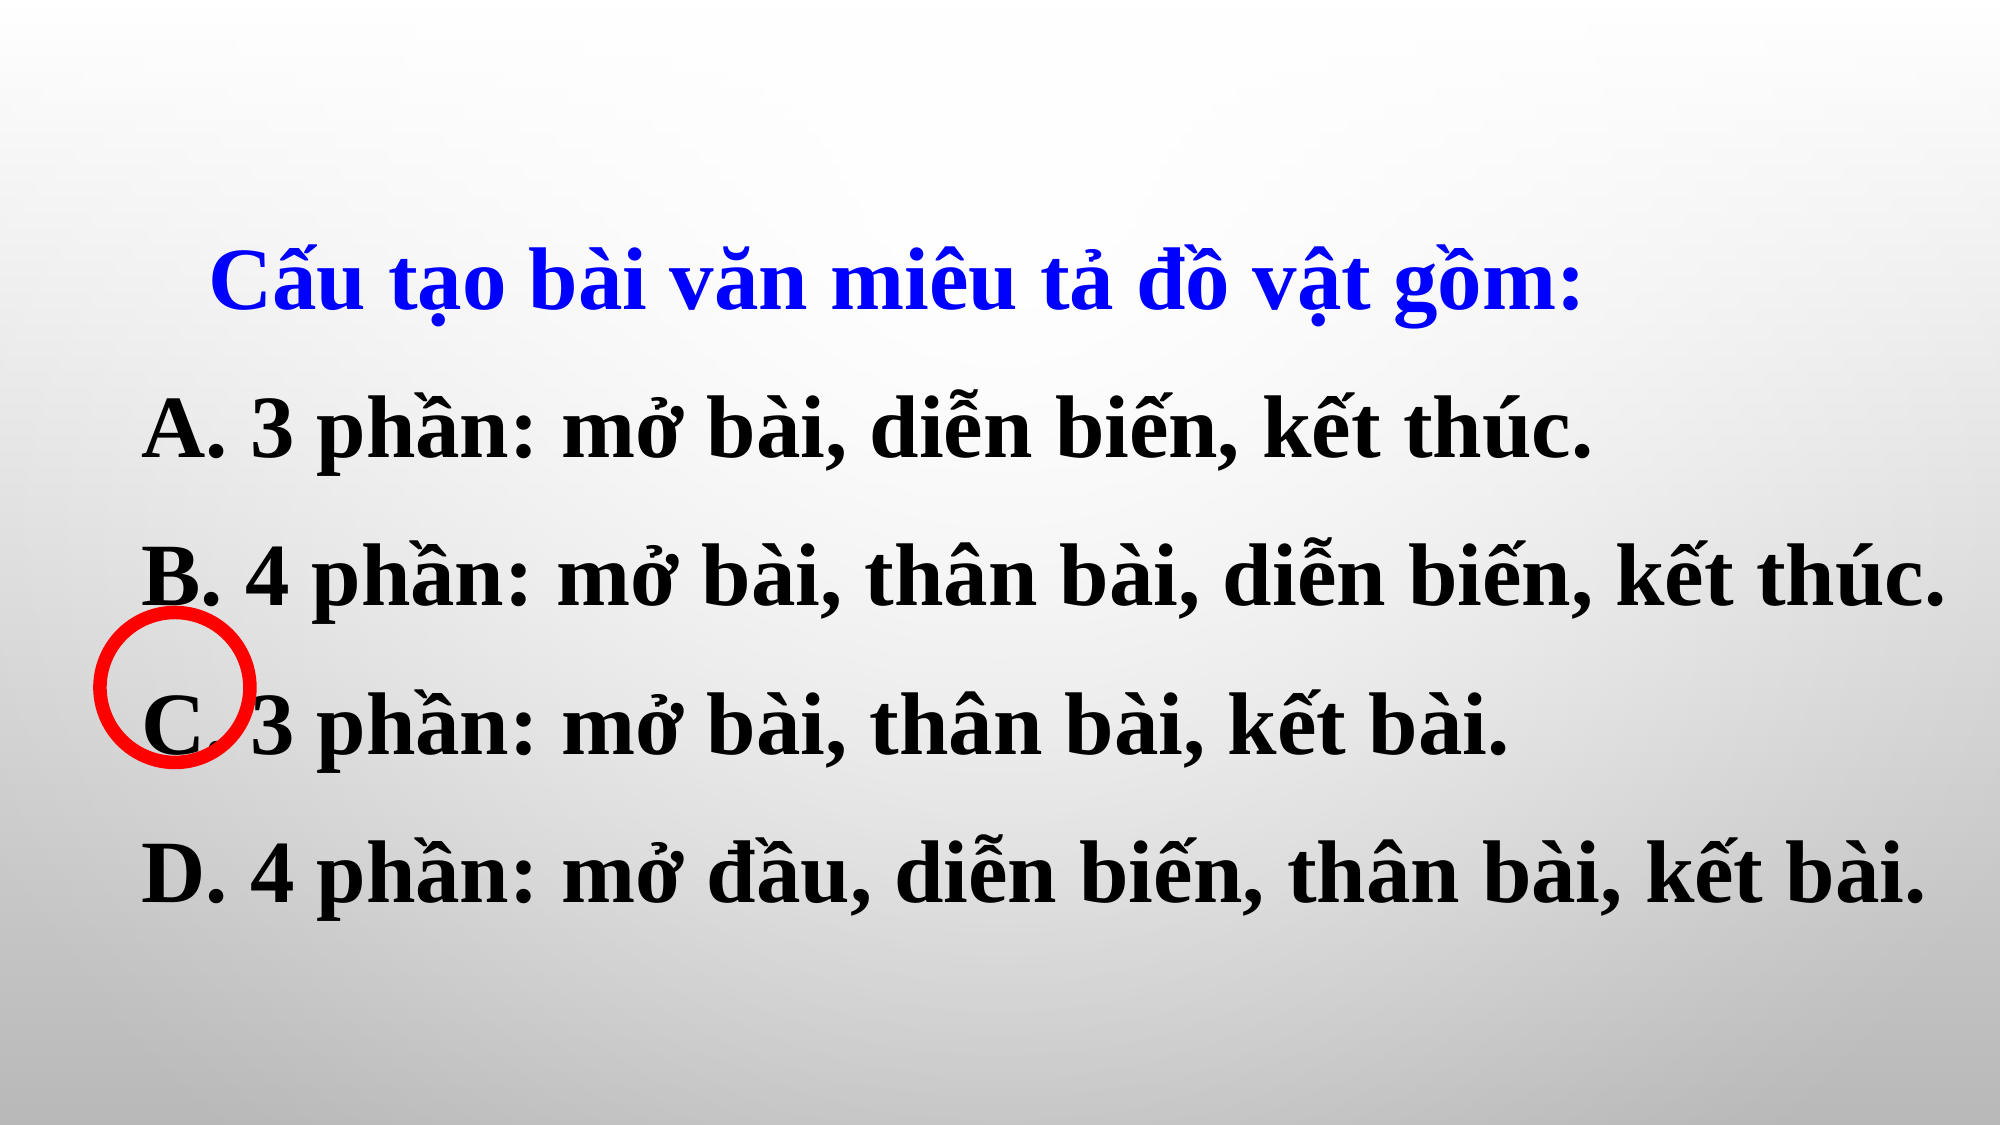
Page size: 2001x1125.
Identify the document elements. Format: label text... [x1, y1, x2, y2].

picture [0, 0, 2000, 1125]
text_box [98, 611, 252, 764]
list Cấu tạo bài văn miêu tả đồ vật gồm: A. 3 phần: mở bài, diễn biến, kết thúc. B. 4 phần: mở bài, thân bài, diễn biến, kết thúc. C. 3 phần: mở bài, thân bài, kết bài. D. 4 phần: mở đầu, diễn biến, thân bài, kết bài. [59, 191, 2000, 934]
